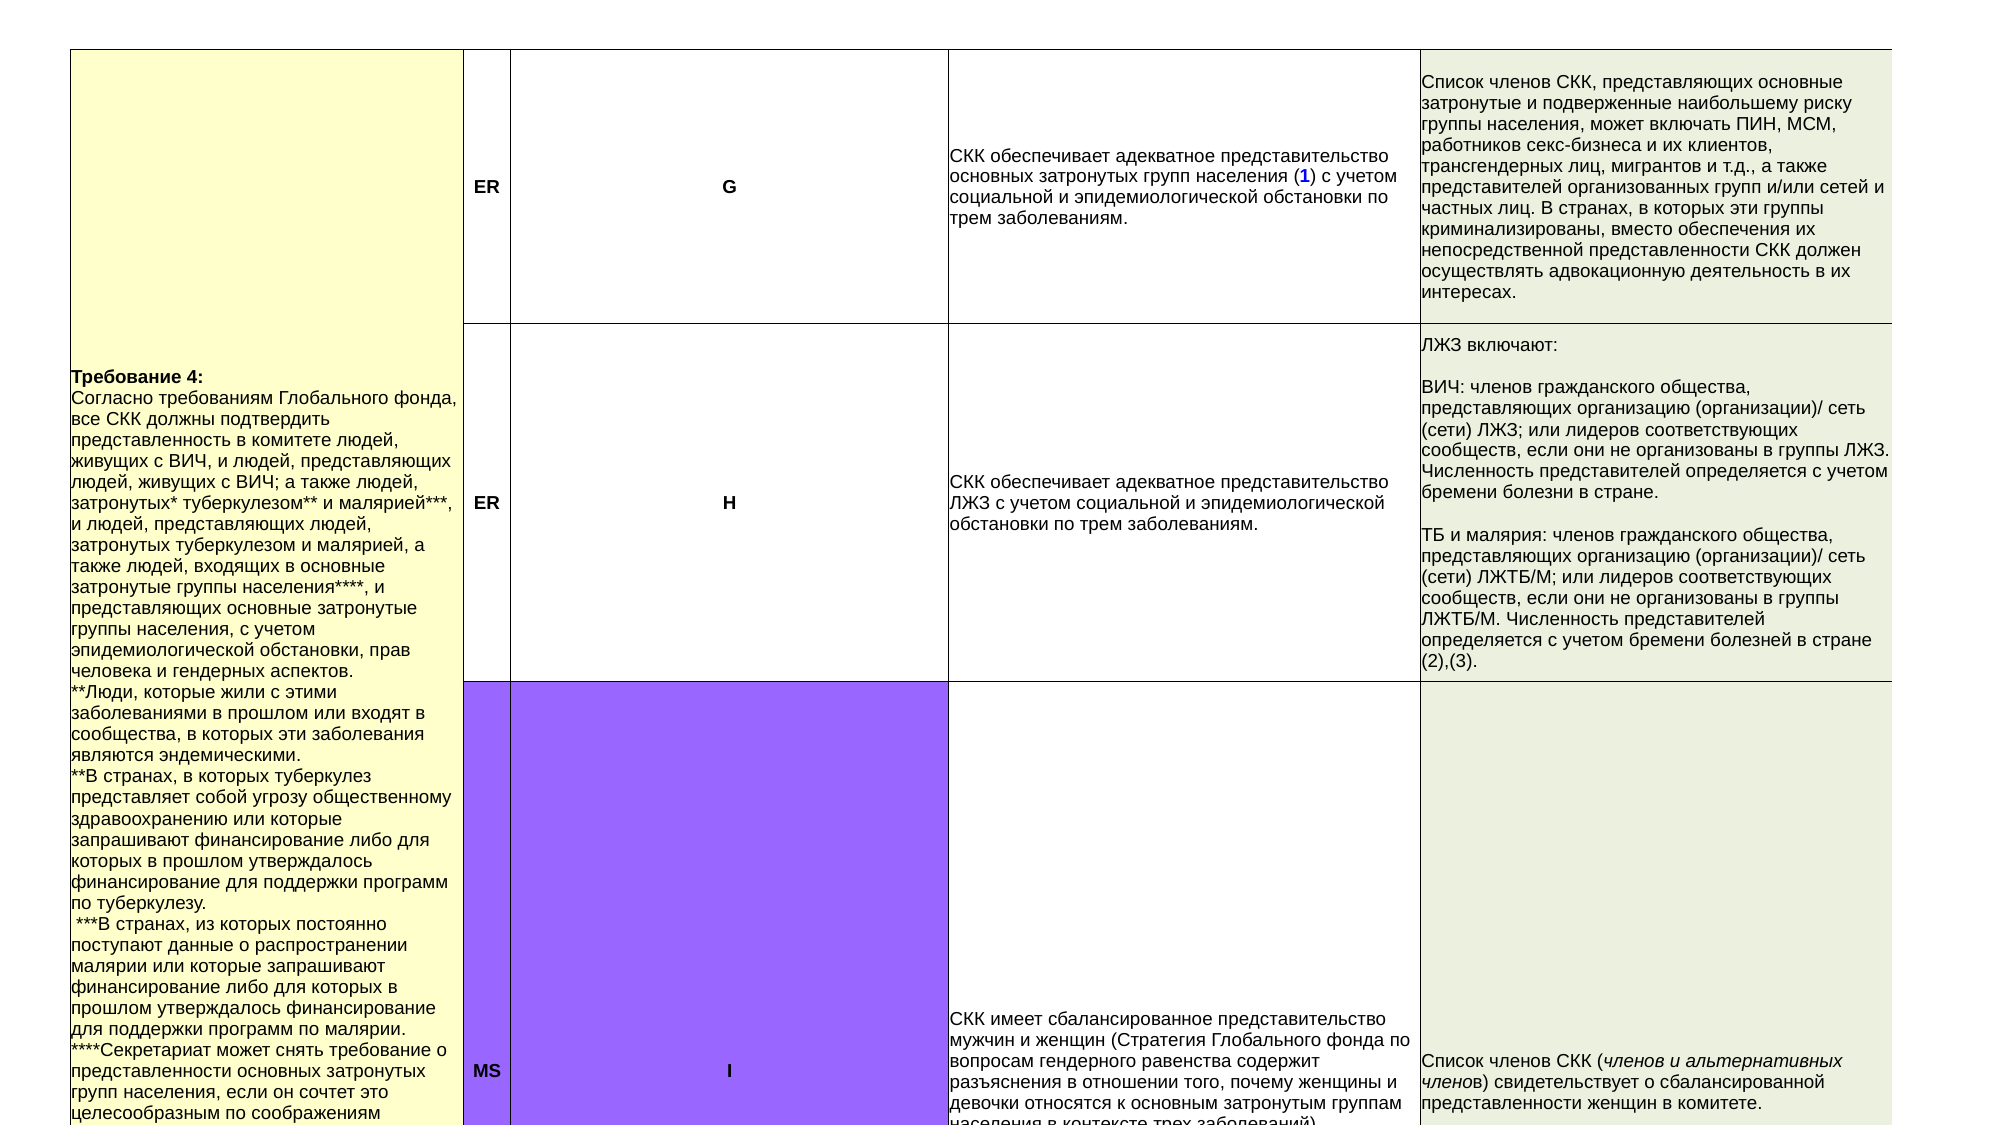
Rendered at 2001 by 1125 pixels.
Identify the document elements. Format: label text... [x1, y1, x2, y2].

table_header ER [464, 50, 510, 323]
table_header G [511, 50, 948, 323]
table_cell MS [464, 682, 510, 1125]
table_cell СКК обеспечивает адекватное представительство ЛЖЗ с учетом социальной и эпидемиологической обстановки по трем заболеваниям. [949, 324, 1420, 681]
table_cell H [511, 324, 948, 681]
table_cell ЛЖЗ включают: ВИЧ: членов гражданского общества, представляющих организацию (организации)/ сеть (сети) ЛЖЗ; или лидеров соответствующих сообществ, если они не организованы в группы ЛЖЗ. Численность представителей определяется с учетом бремени болезни в стране. ТБ и малярия: членов гражданского общества, представляющих организацию (организации)/ сеть (сети) ЛЖТБ/М; или лидеров соответствующих сообществ, если они не организованы в группы ЛЖТБ/М. Численность представителей определяется с учетом бремени болезней в стране (2),(3). [1421, 324, 1892, 681]
table_header Требование 4: Согласно требованиям Глобального фонда, все СКК должны подтвердить представленность в комитете людей, живущих с ВИЧ, и людей, представляющих людей, живущих с ВИЧ; а также людей, затронутых* туберкулезом** и малярией***, и людей, представляющих людей, затронутых туберкулезом и малярией, а также людей, входящих в основные затронутые группы населения****, и представляющих основные затронутые группы населения, с учетом эпидемиологической обстановки, прав человека и гендерных аспектов. **Люди, которые жили с этими заболеваниями в прошлом или входят в сообщества, в которых эти заболевания являются эндемическими. **В странах, в которых туберкулез представляет собой угрозу общественному здравоохранению или которые запрашивают финансирование либо для которых в прошлом утверждалось финансирование для поддержки программ по туберкулезу. ***В странах, из которых постоянно поступают данные о распространении малярии или которые запрашивают финансирование либо для которых в прошлом утверждалось финансирование для поддержки программ по малярии. ****Секретариат может снять требование о представленности основных затронутых групп населения, если он сочтет это целесообразным по соображениям безопасности людей. [71, 50, 463, 1125]
table_cell СКК имеет сбалансированное представительство мужчин и женщин (Стратегия Глобального фонда по вопросам гендерного равенства содержит разъяснения в отношении того, почему женщины и девочки относятся к основным затронутым группам населения в контексте трех заболеваний). [949, 682, 1420, 1125]
table_header СКК обеспечивает адекватное представительство основных затронутых групп населения (1) с учетом социальной и эпидемиологической обстановки по трем заболеваниям. [949, 50, 1420, 323]
table_cell ER [464, 324, 510, 681]
table_cell Список членов СКК (членов и альтернативных членов) свидетельствует о сбалансированной представленности женщин в комитете. [1421, 682, 1892, 1125]
table_cell I [511, 682, 948, 1125]
table_header Список членов СКК, представляющих основные затронутые и подверженные наибольшему риску группы населения, может включать ПИН, МСМ, работников секс-бизнеса и их клиентов, трансгендерных лиц, мигрантов и т.д., а также представителей организованных групп и/или сетей и частных лиц. В странах, в которых эти группы криминализированы, вместо обеспечения их непосредственной представленности СКК должен осуществлять адвокационную деятельность в их интересах. [1421, 50, 1892, 323]
